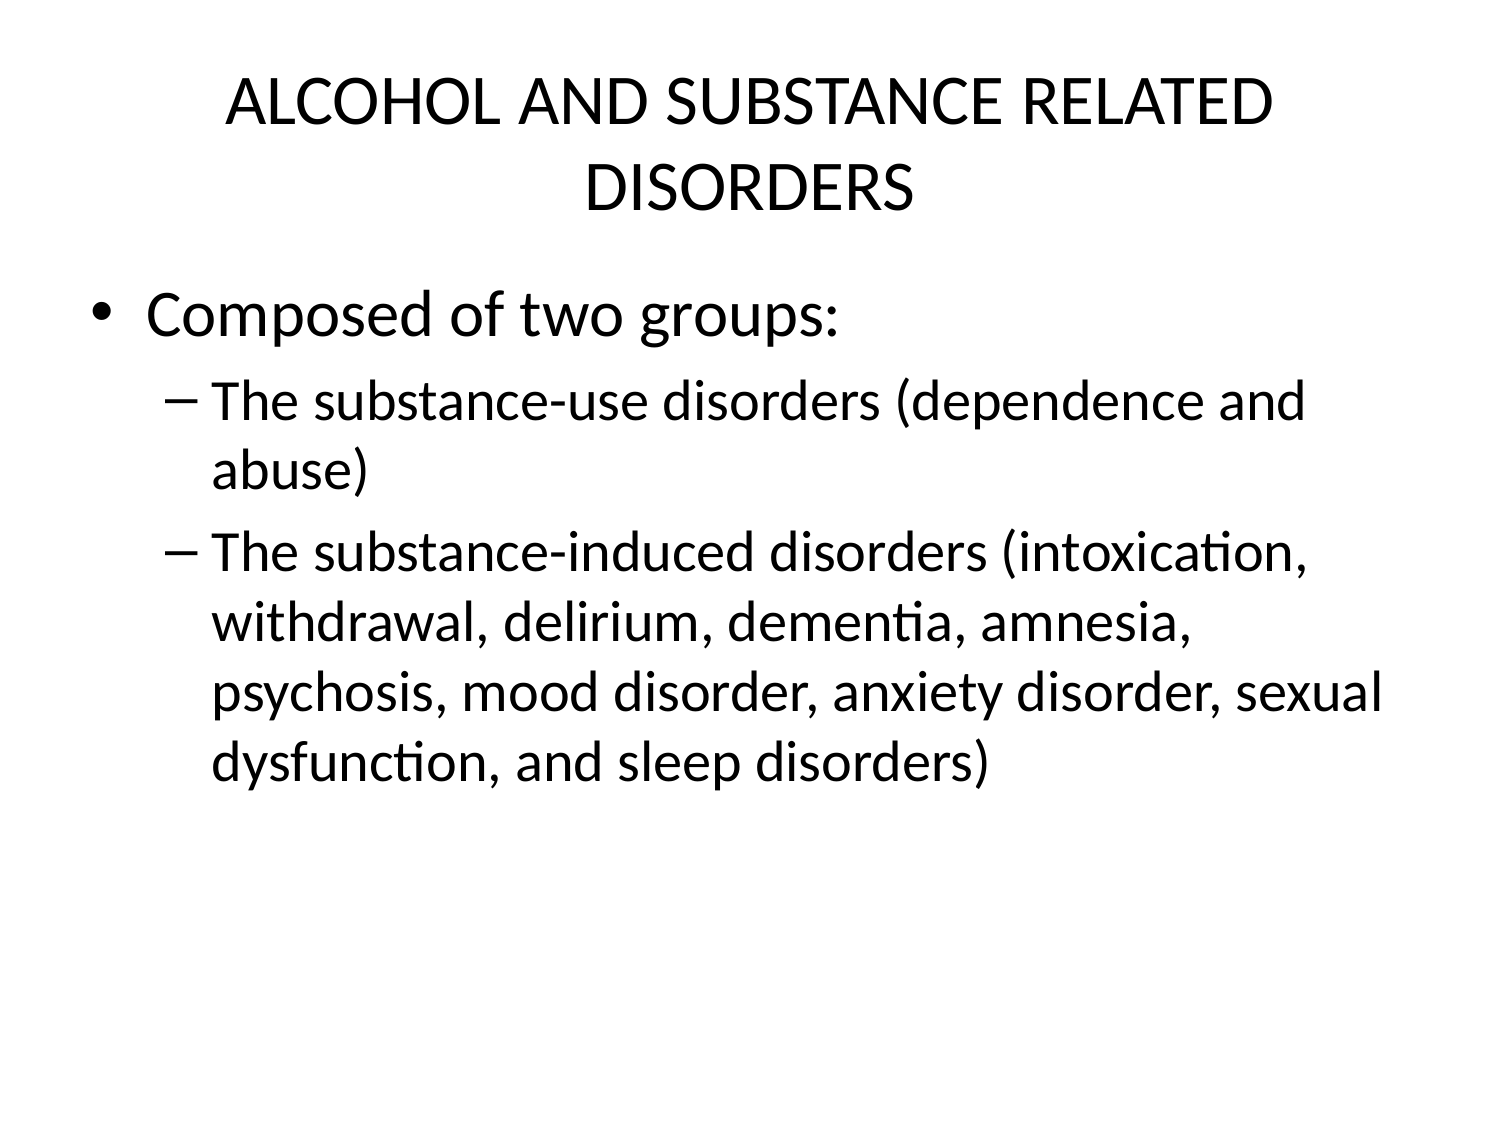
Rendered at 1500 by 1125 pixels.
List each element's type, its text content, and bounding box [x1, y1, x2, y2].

list Composed of two groups: The substance-use disorders (dependence and abuse) The substance-induced disorders (intoxication, withdrawal, delirium, dementia, amnesia, psychosis, mood disorder, anxiety disorder, sexual dysfunction, and sleep disorders) [75, 262, 1425, 1005]
title ALCOHOL AND SUBSTANCE RELATED DISORDERS [75, 45, 1425, 233]
